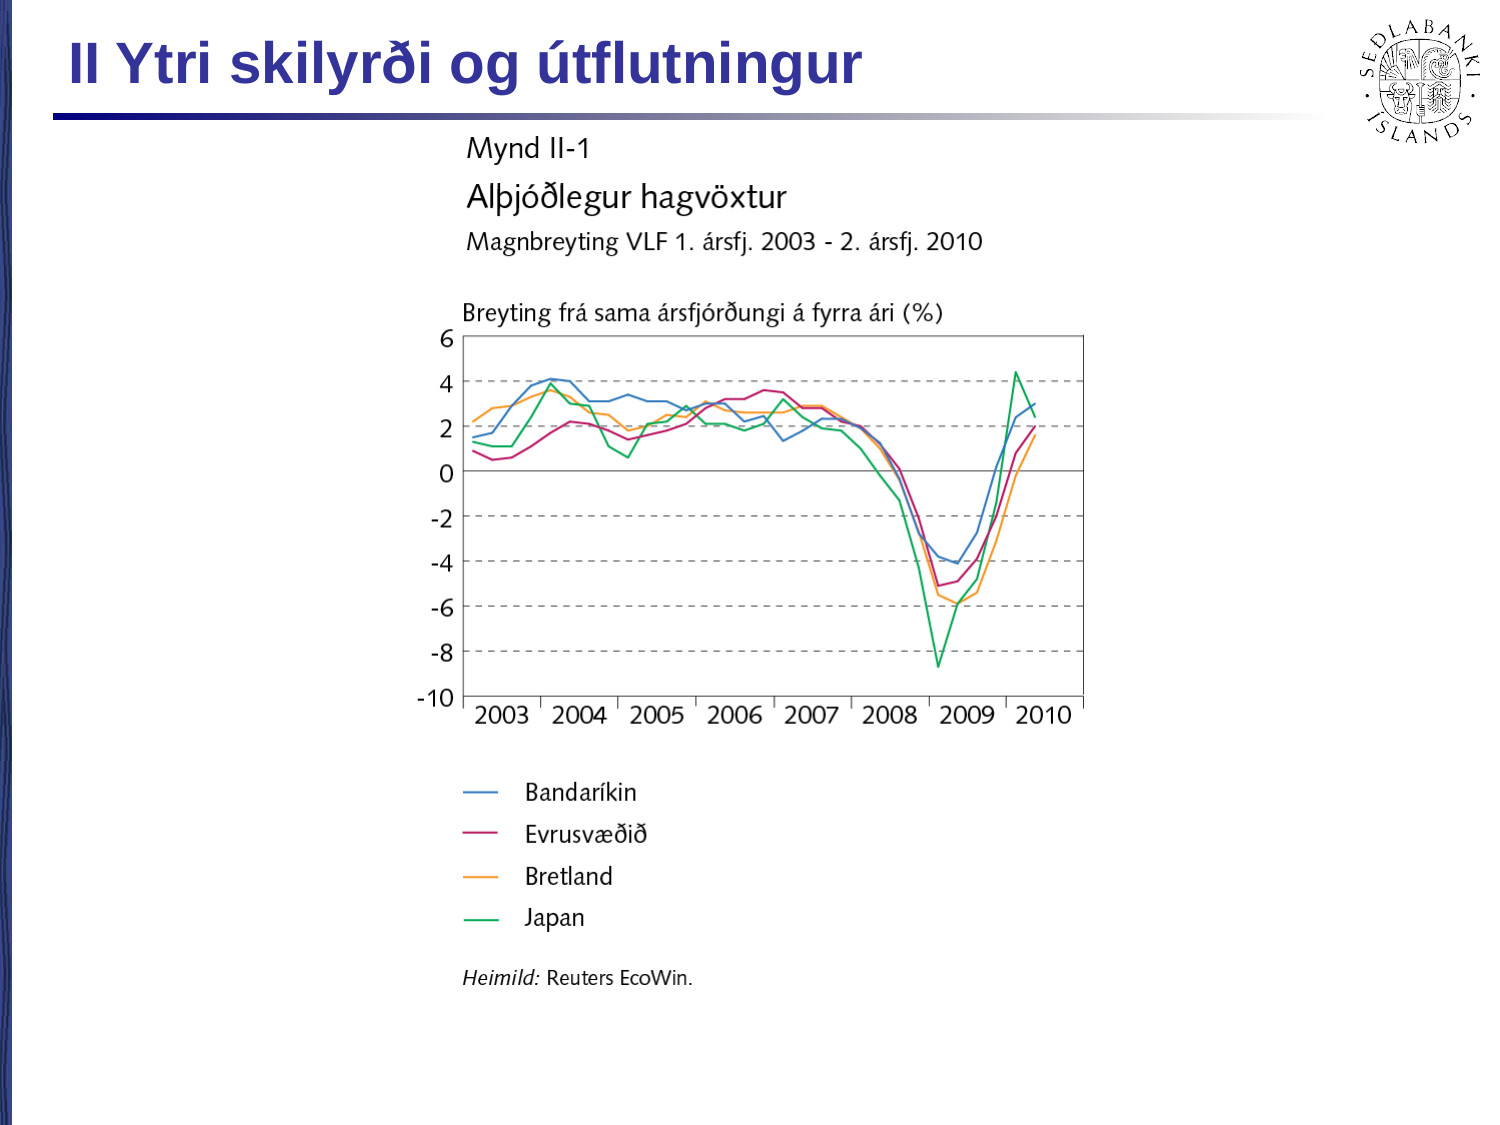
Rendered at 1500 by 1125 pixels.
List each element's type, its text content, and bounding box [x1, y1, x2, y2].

picture [416, 134, 1084, 991]
title II Ytri skilyrði og útflutningur [52, 10, 1330, 111]
picture [0, 0, 12, 1125]
picture [1357, 18, 1482, 149]
